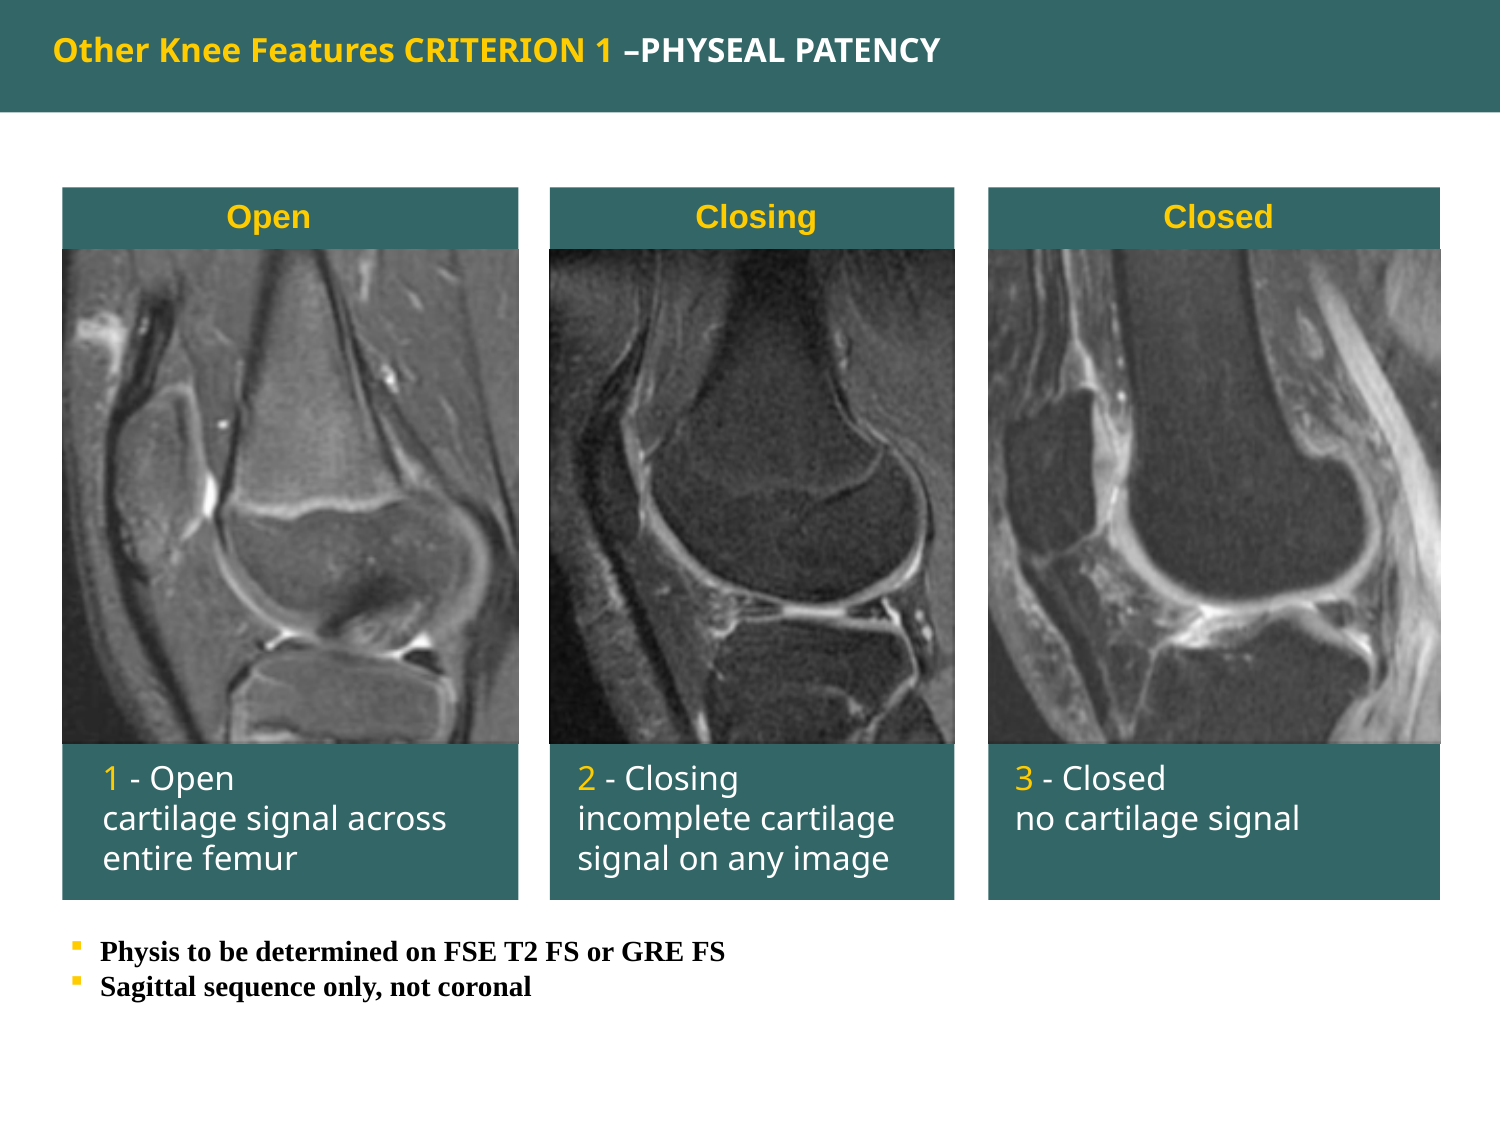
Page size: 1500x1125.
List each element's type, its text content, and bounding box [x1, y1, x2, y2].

text_box Physis to be determined on FSE T2 FS or GRE FS Sagittal sequence only, not coronal [50, 924, 1500, 1010]
text_box [988, 187, 1087, 248]
text_box [62, 187, 137, 249]
picture [988, 249, 1441, 744]
text_box Other Knee Features CRITERION 1 –PHYSEAL PATENCY [37, 21, 1500, 77]
text_box 3 - Closed no cartilage signal [999, 753, 1425, 885]
text_box [549, 752, 955, 900]
text_box [0, 0, 1500, 113]
picture [62, 249, 519, 744]
text_box Closing [624, 187, 888, 248]
text_box 1 - Open cartilage signal across entire femur [87, 749, 550, 885]
text_box [1350, 187, 1440, 248]
text_box [400, 187, 519, 249]
text_box [62, 752, 519, 900]
text_box Closed [1087, 187, 1350, 248]
text_box 2 - Closing incomplete cartilage signal on any image [562, 749, 975, 885]
text_box [888, 187, 955, 249]
text_box [988, 752, 1440, 900]
text_box [549, 187, 624, 249]
picture [549, 249, 955, 744]
text_box Open [137, 187, 400, 248]
